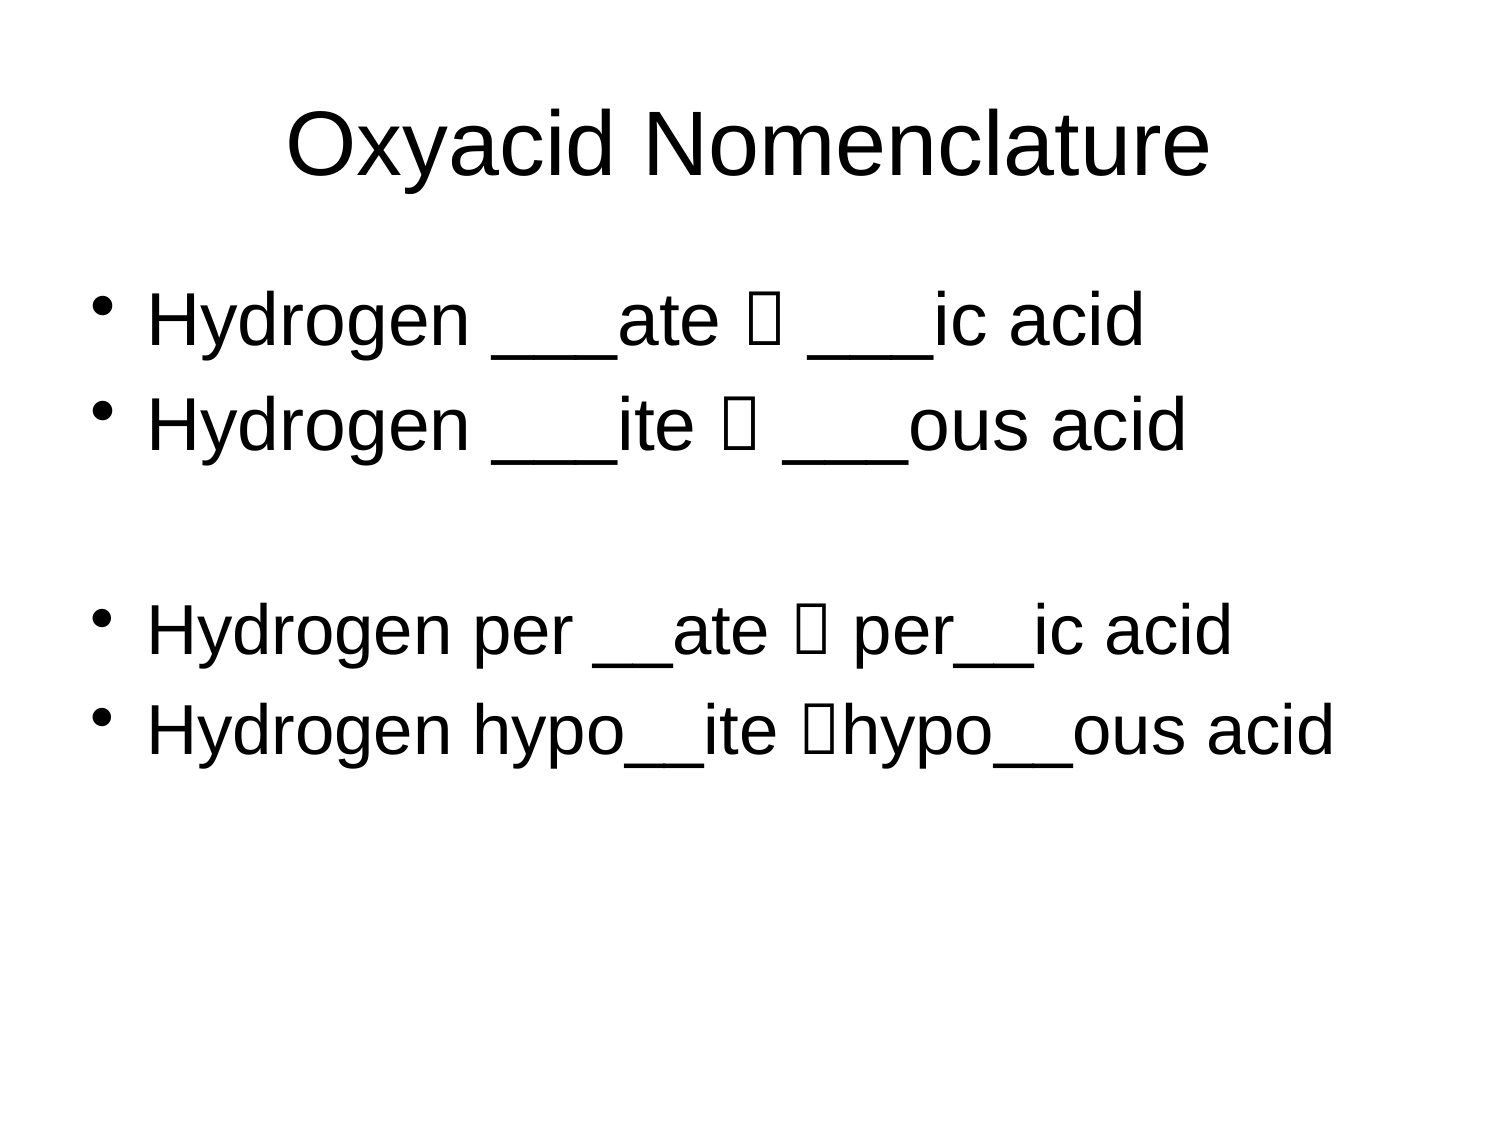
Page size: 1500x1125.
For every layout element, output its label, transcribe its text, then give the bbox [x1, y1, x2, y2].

title Oxyacid Nomenclature [74, 44, 1426, 233]
list Hydrogen ___ate  ___ic acid Hydrogen ___ite  ___ous acid Hydrogen per __ate  per__ic acid Hydrogen hypo__ite hypo__ous acid [74, 262, 1426, 801]
